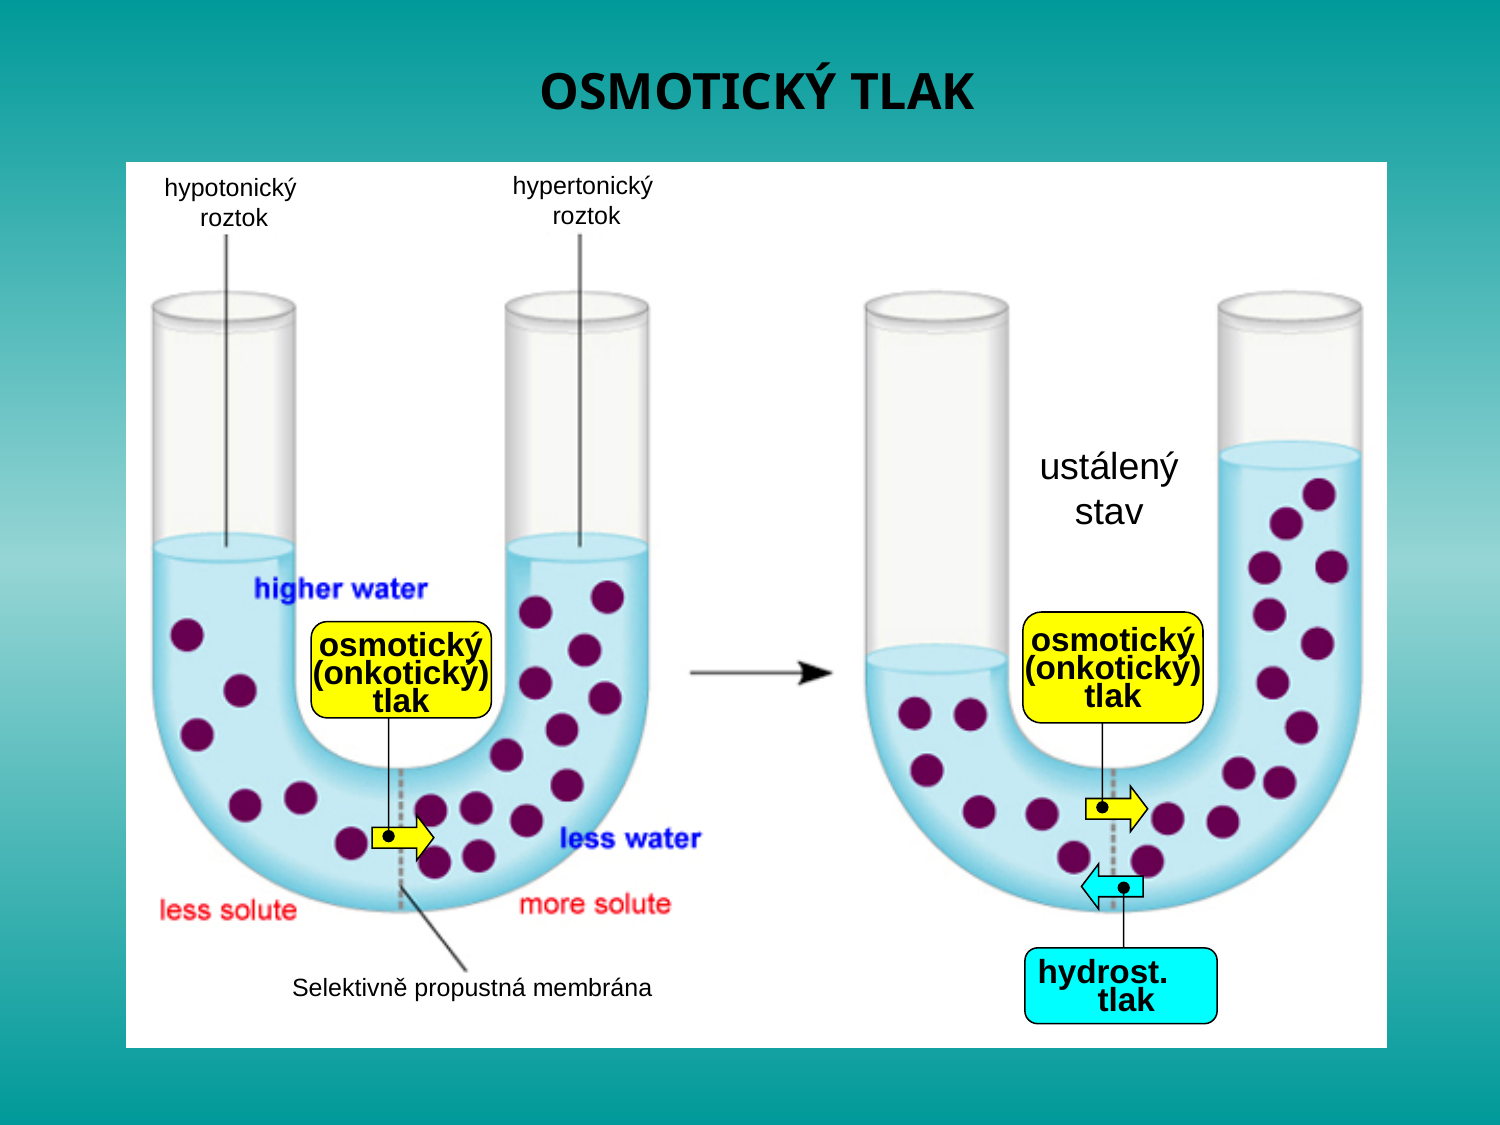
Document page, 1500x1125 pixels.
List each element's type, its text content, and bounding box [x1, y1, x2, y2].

text_box hypotonický roztok [113, 164, 121, 239]
text_box OSMOTICKÝ TLAK [125, 51, 1390, 127]
picture [126, 161, 1387, 1048]
